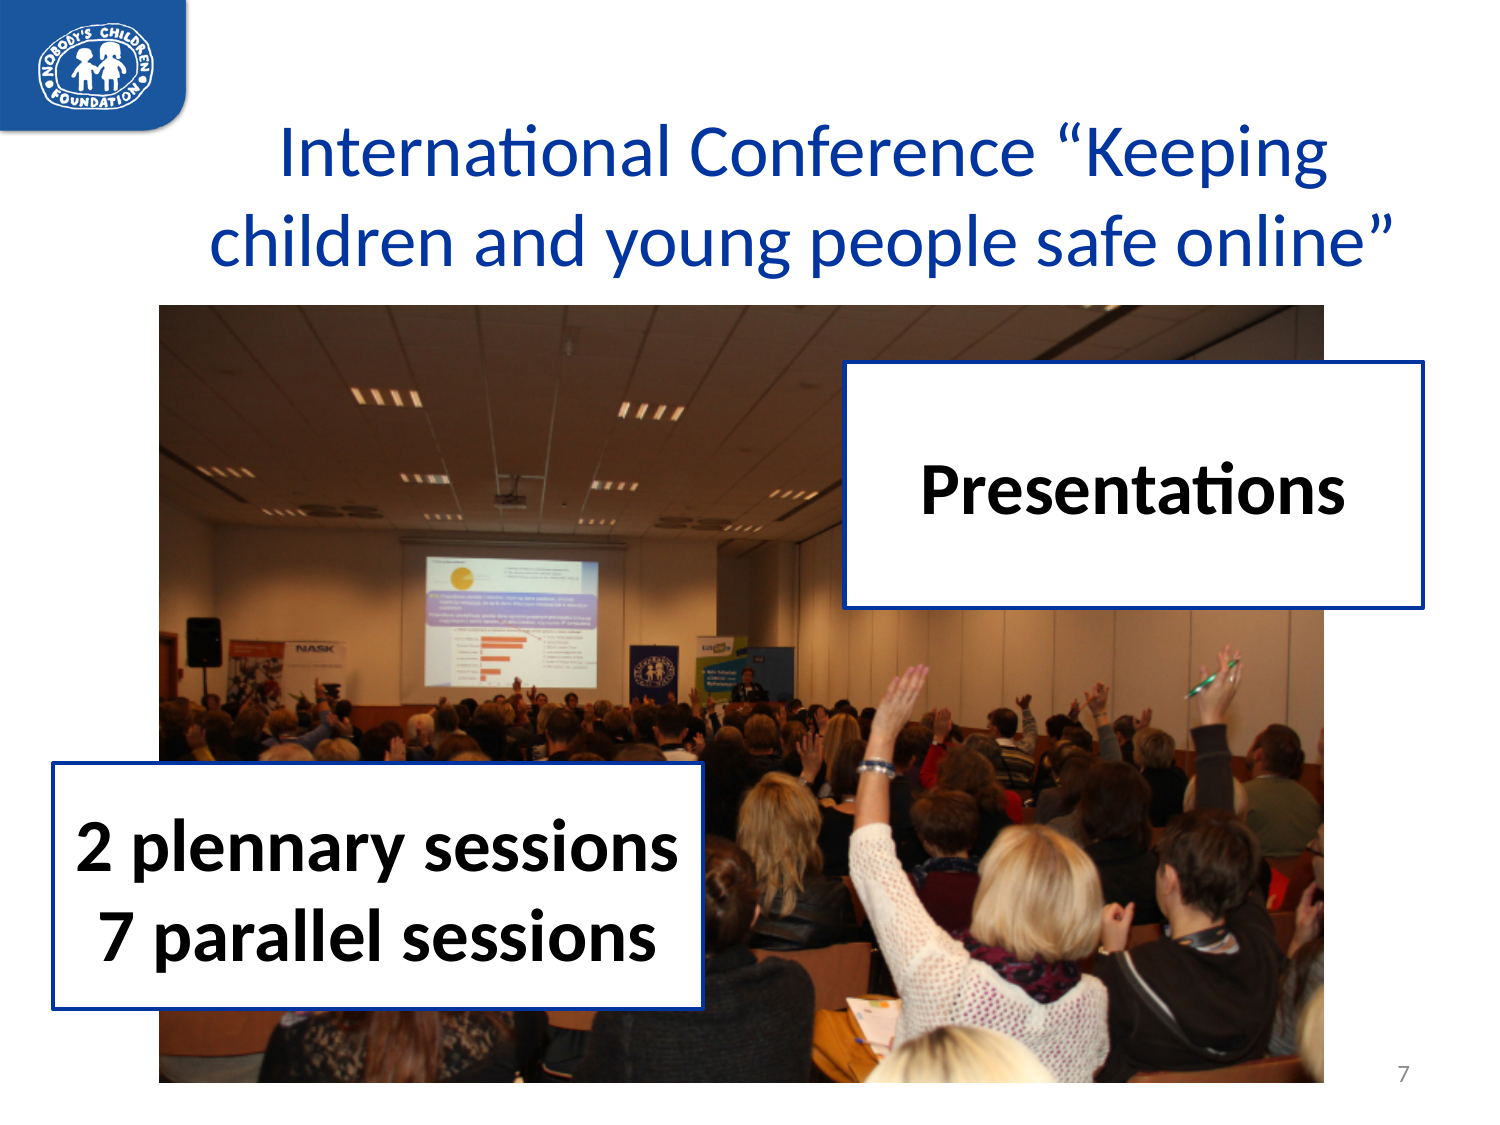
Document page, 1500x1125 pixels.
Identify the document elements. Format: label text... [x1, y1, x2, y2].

picture [0, 0, 1500, 1125]
slide_number 7 [1074, 1042, 1425, 1103]
text_box 2 plennary sessions 7 parallel sessions [51, 761, 154, 1011]
text_box Presentations [1327, 360, 1425, 610]
title International Conference “Keeping children and young people safe online” [183, 45, 1425, 339]
